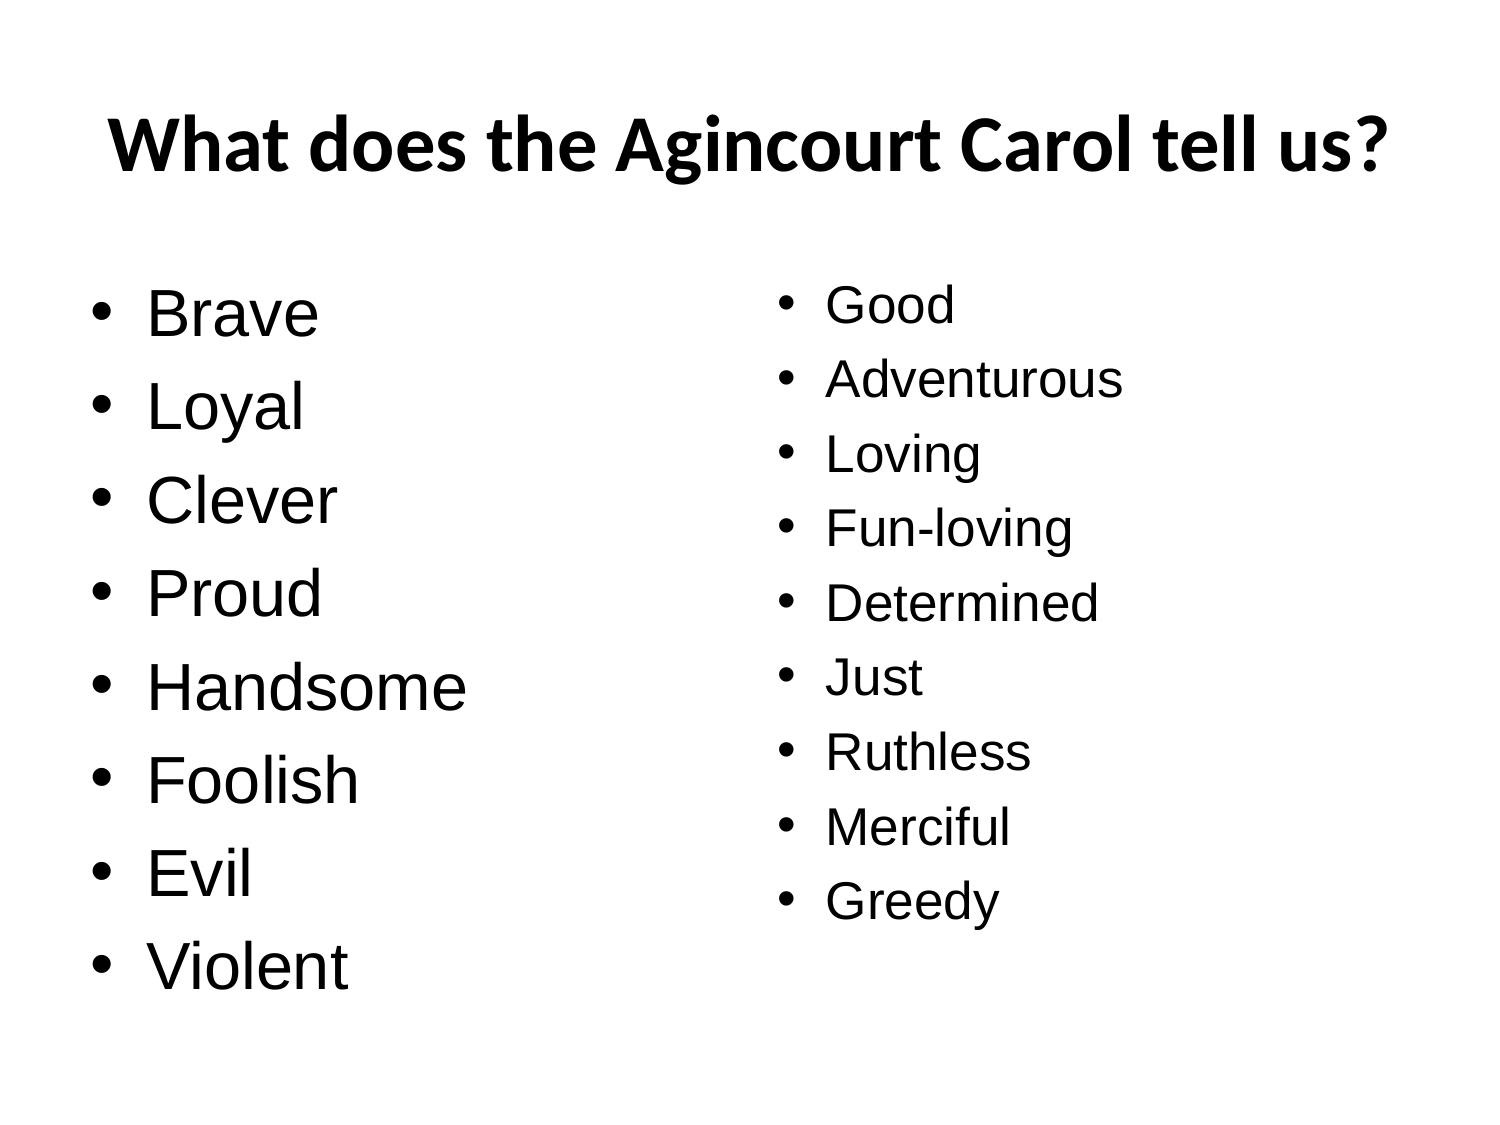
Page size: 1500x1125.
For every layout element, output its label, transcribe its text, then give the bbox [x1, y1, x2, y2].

title What does the Agincourt Carol tell us? [75, 45, 1425, 233]
list Good Adventurous Loving Fun-loving Determined Just Ruthless Merciful Greedy [762, 262, 1425, 1005]
list Brave Loyal Clever Proud Handsome Foolish Evil Violent [75, 262, 738, 1005]
